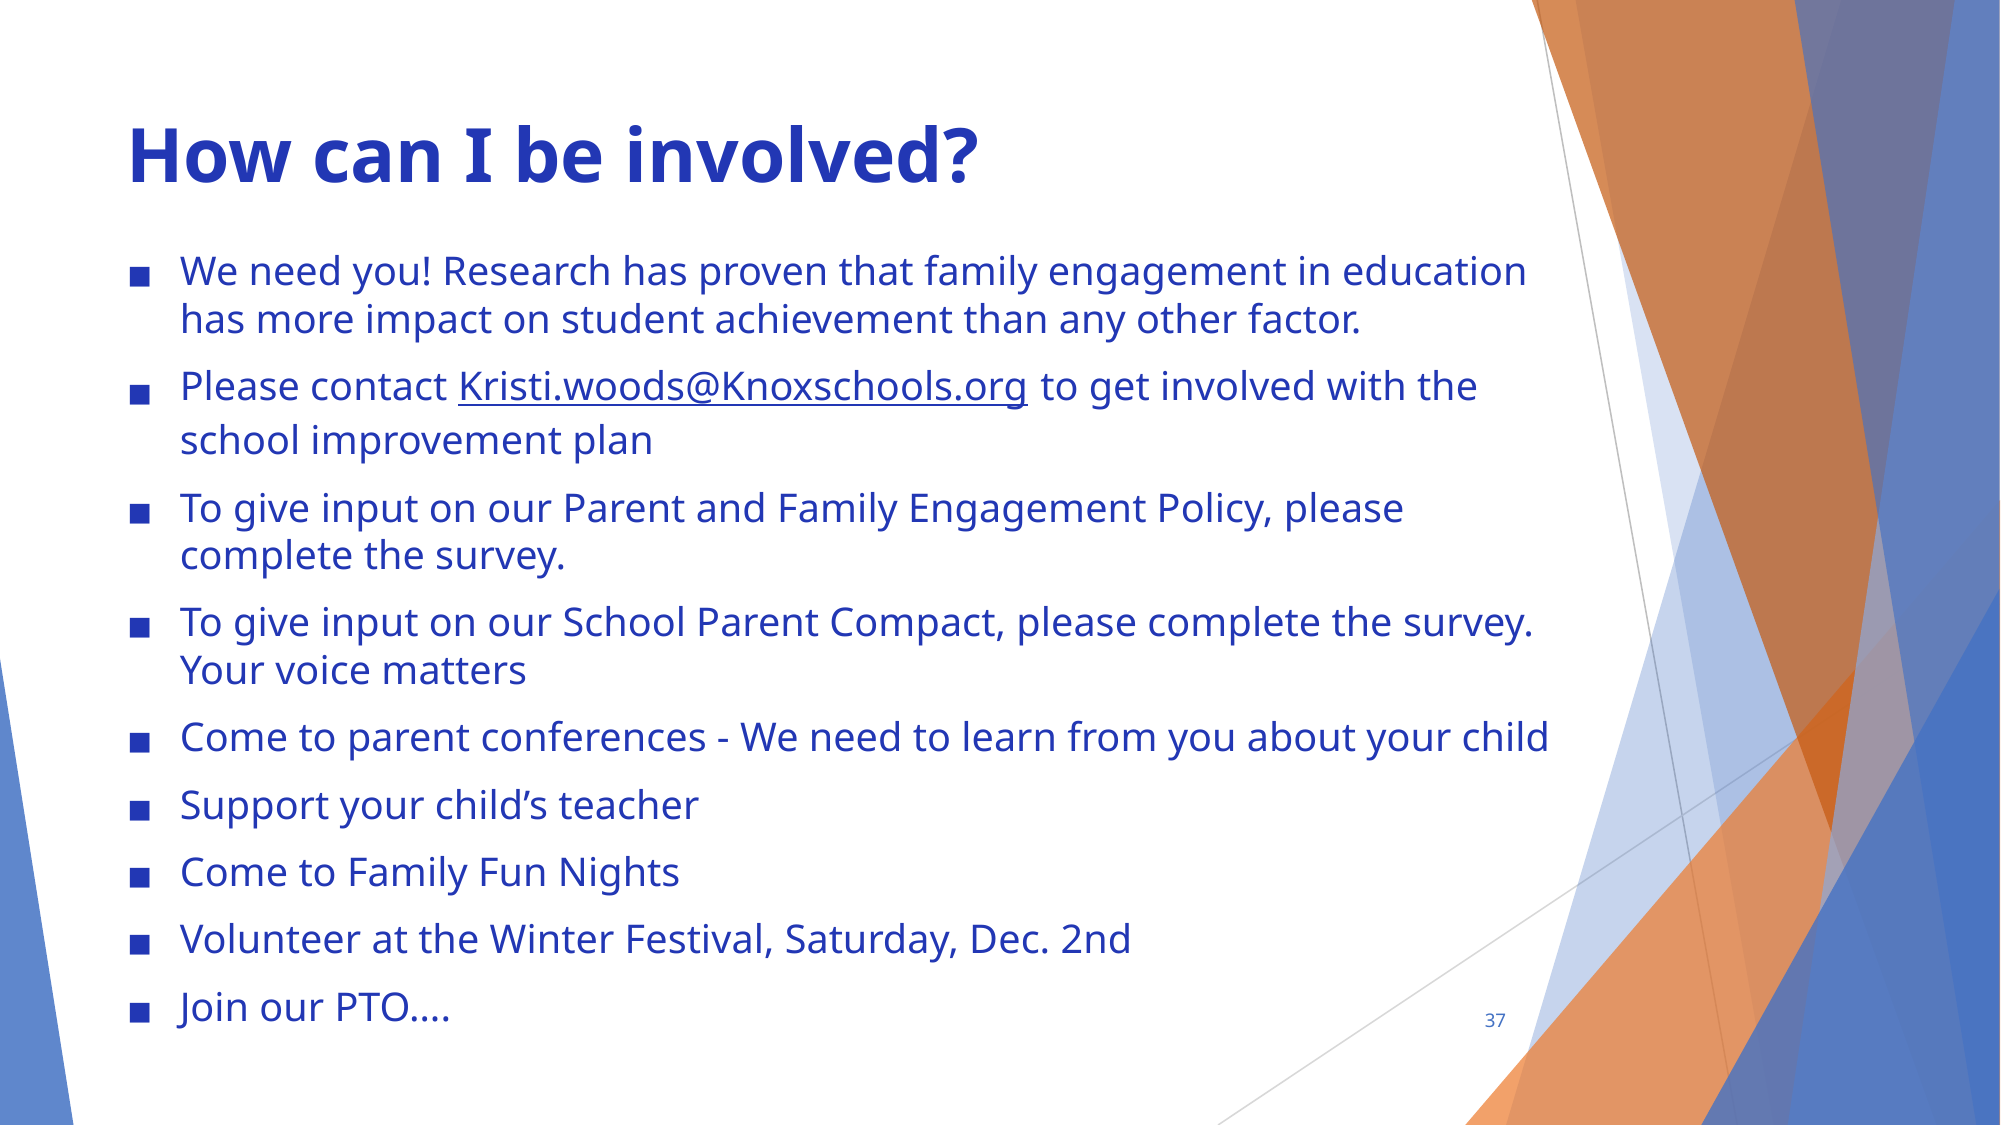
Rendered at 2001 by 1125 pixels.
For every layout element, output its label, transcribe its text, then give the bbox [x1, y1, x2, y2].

slide_number ‹#› [1409, 991, 1522, 1051]
list We need you! Research has proven that family engagement in education has more impact on student achievement than any other factor. Please contact Kristi.woods@Knoxschools.org to get involved with the school improvement plan To give input on our Parent and Family Engagement Policy, please complete the survey. To give input on our School Parent Compact, please complete the survey. Your voice matters Come to parent conferences - We need to learn from you about your child Support your child’s teacher Come to Family Fun Nights Volunteer at the Winter Festival, Saturday, Dec. 2nd Join our PTO…. [111, 238, 1606, 1051]
title How can I be involved? [111, 99, 1522, 238]
